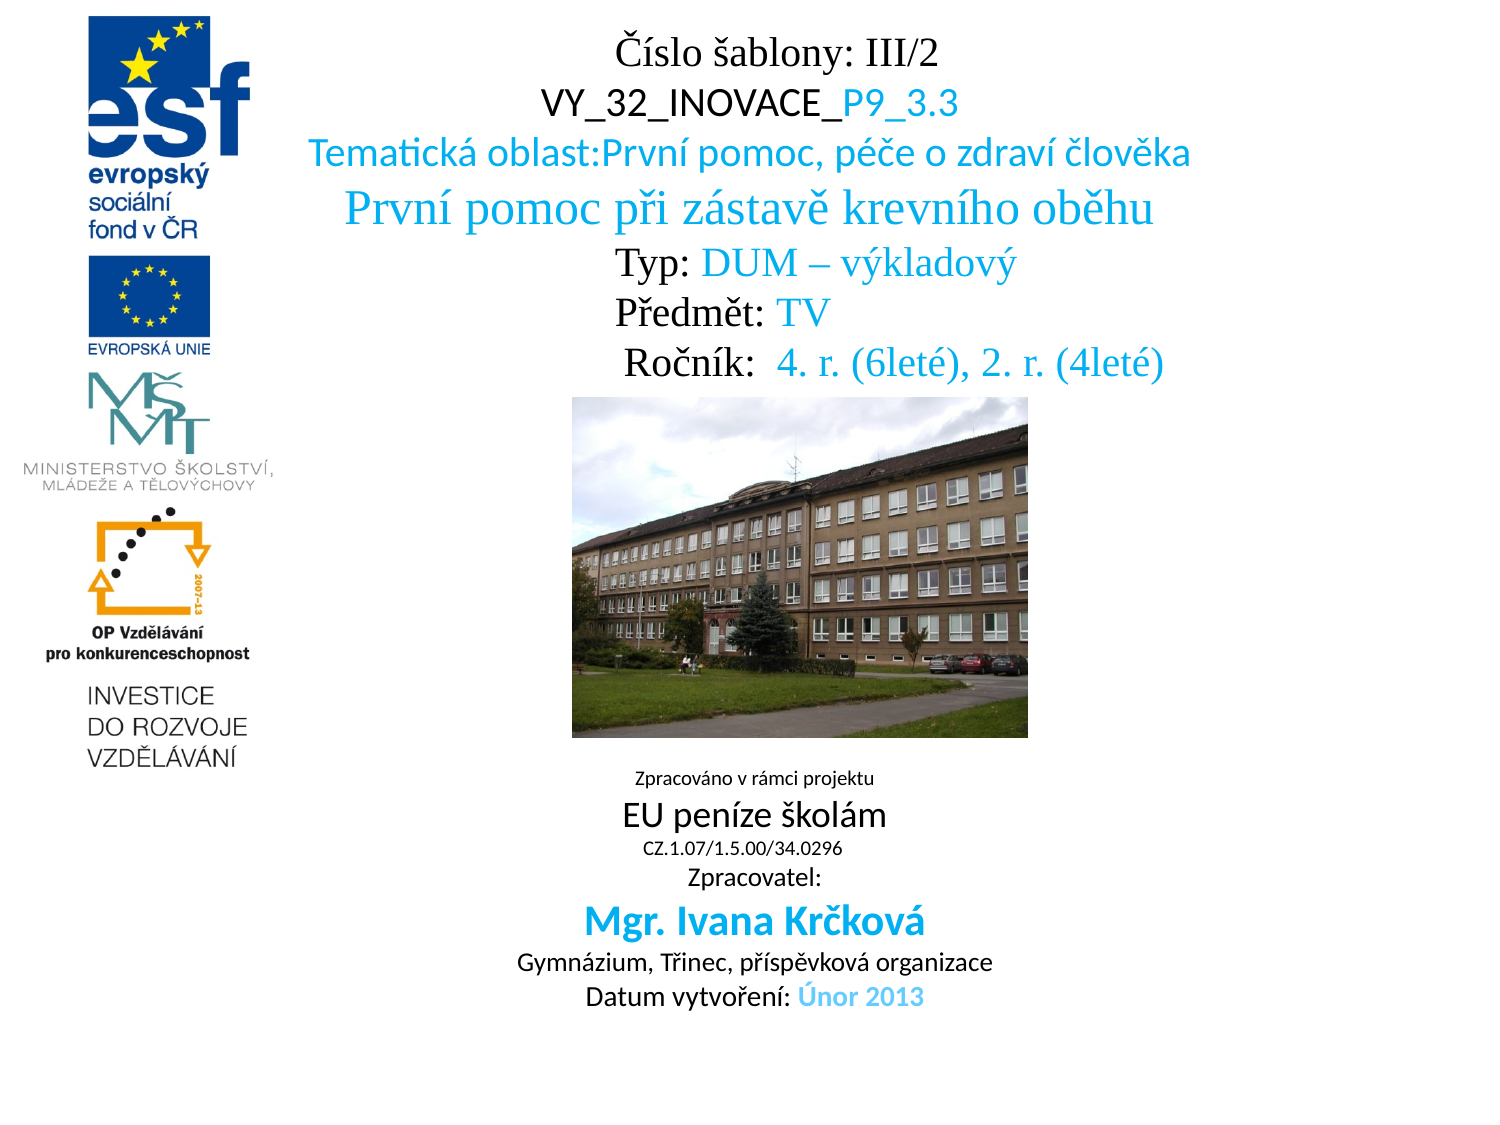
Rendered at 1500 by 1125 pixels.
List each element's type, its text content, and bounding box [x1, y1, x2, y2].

picture [572, 396, 1028, 739]
text_box Číslo šablony: III/2 VY_32_INOVACE_P9_3.3 Tematická oblast:První pomoc, péče o zdraví člověka První pomoc při zástavě krevního oběhu Typ: DUM – výkladový Předmět: TV Ročník: 4. r. (6leté), 2. r. (4leté) [299, 16, 1500, 437]
picture [0, 0, 296, 783]
text_box Zpracováno v rámci projektu EU peníze školám CZ.1.07/1.5.00/34.0296 Zpracovatel: Mgr. Ivana Krčková Gymnázium, Třinec, příspěvková organizace Datum vytvoření: Únor 2013 [468, 757, 1042, 1020]
